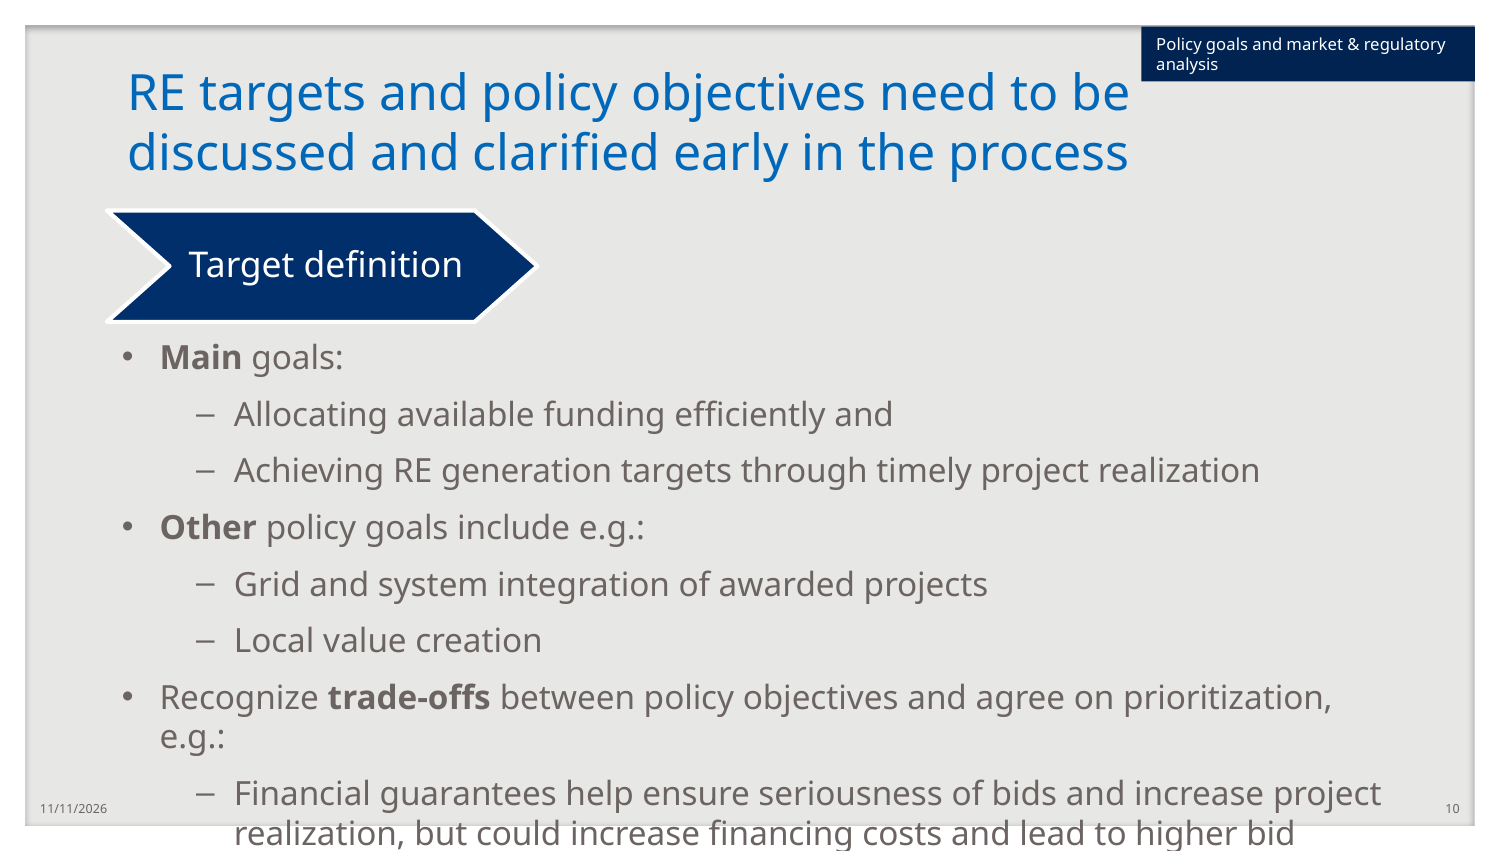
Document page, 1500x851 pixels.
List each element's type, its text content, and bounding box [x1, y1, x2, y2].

text_box Target definition [106, 210, 538, 322]
list Main goals: Allocating available funding efficiently and Achieving RE generation targets through timely project realization Other policy goals include e.g.: Grid and system integration of awarded projects Local value creation Recognize trade-offs between policy objectives and agree on prioritization, e.g.: Financial guarantees help ensure seriousness of bids and increase project realization, but could increase financing costs and lead to higher bid prices. [106, 328, 1422, 812]
slide_number 10 [1125, 794, 1475, 826]
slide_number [24, 794, 375, 826]
text_box Policy goals and market & regulatory analysis [1141, 26, 1475, 82]
title RE targets and policy objectives need to be discussed and clarified early in the process [112, 51, 1388, 188]
